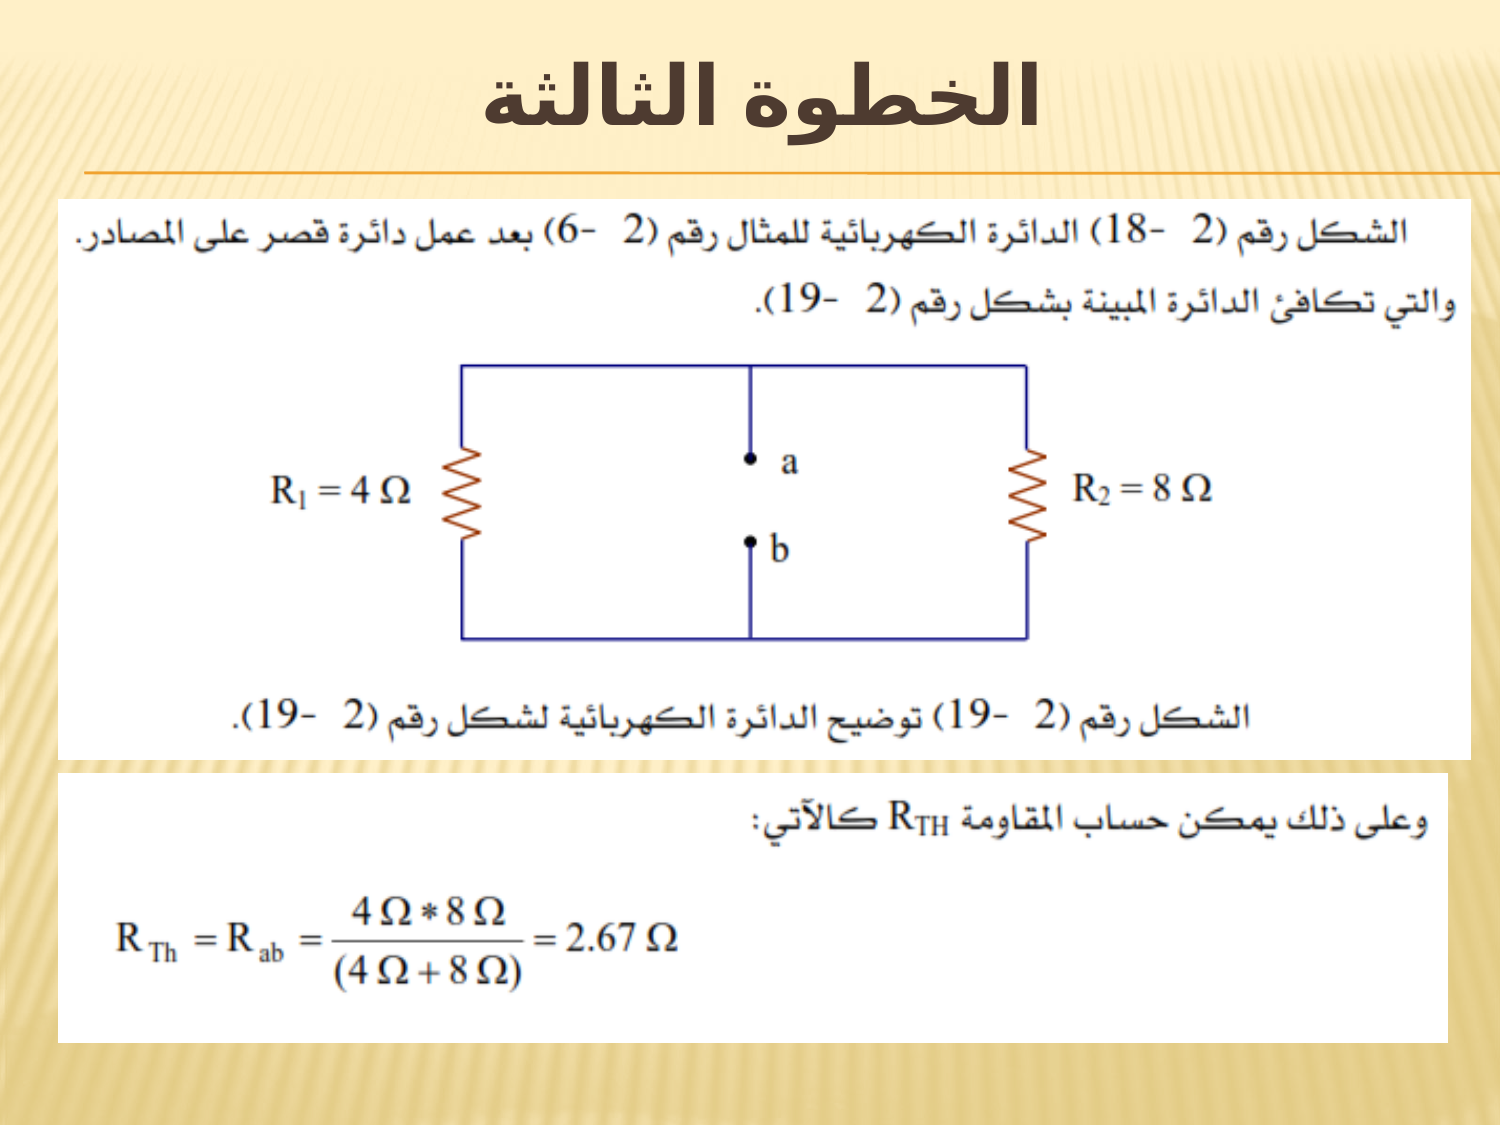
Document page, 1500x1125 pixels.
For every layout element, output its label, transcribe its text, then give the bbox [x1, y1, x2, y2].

picture [58, 773, 1448, 1044]
title الخطوة الثالثة [50, 23, 1475, 161]
picture [58, 198, 1471, 760]
